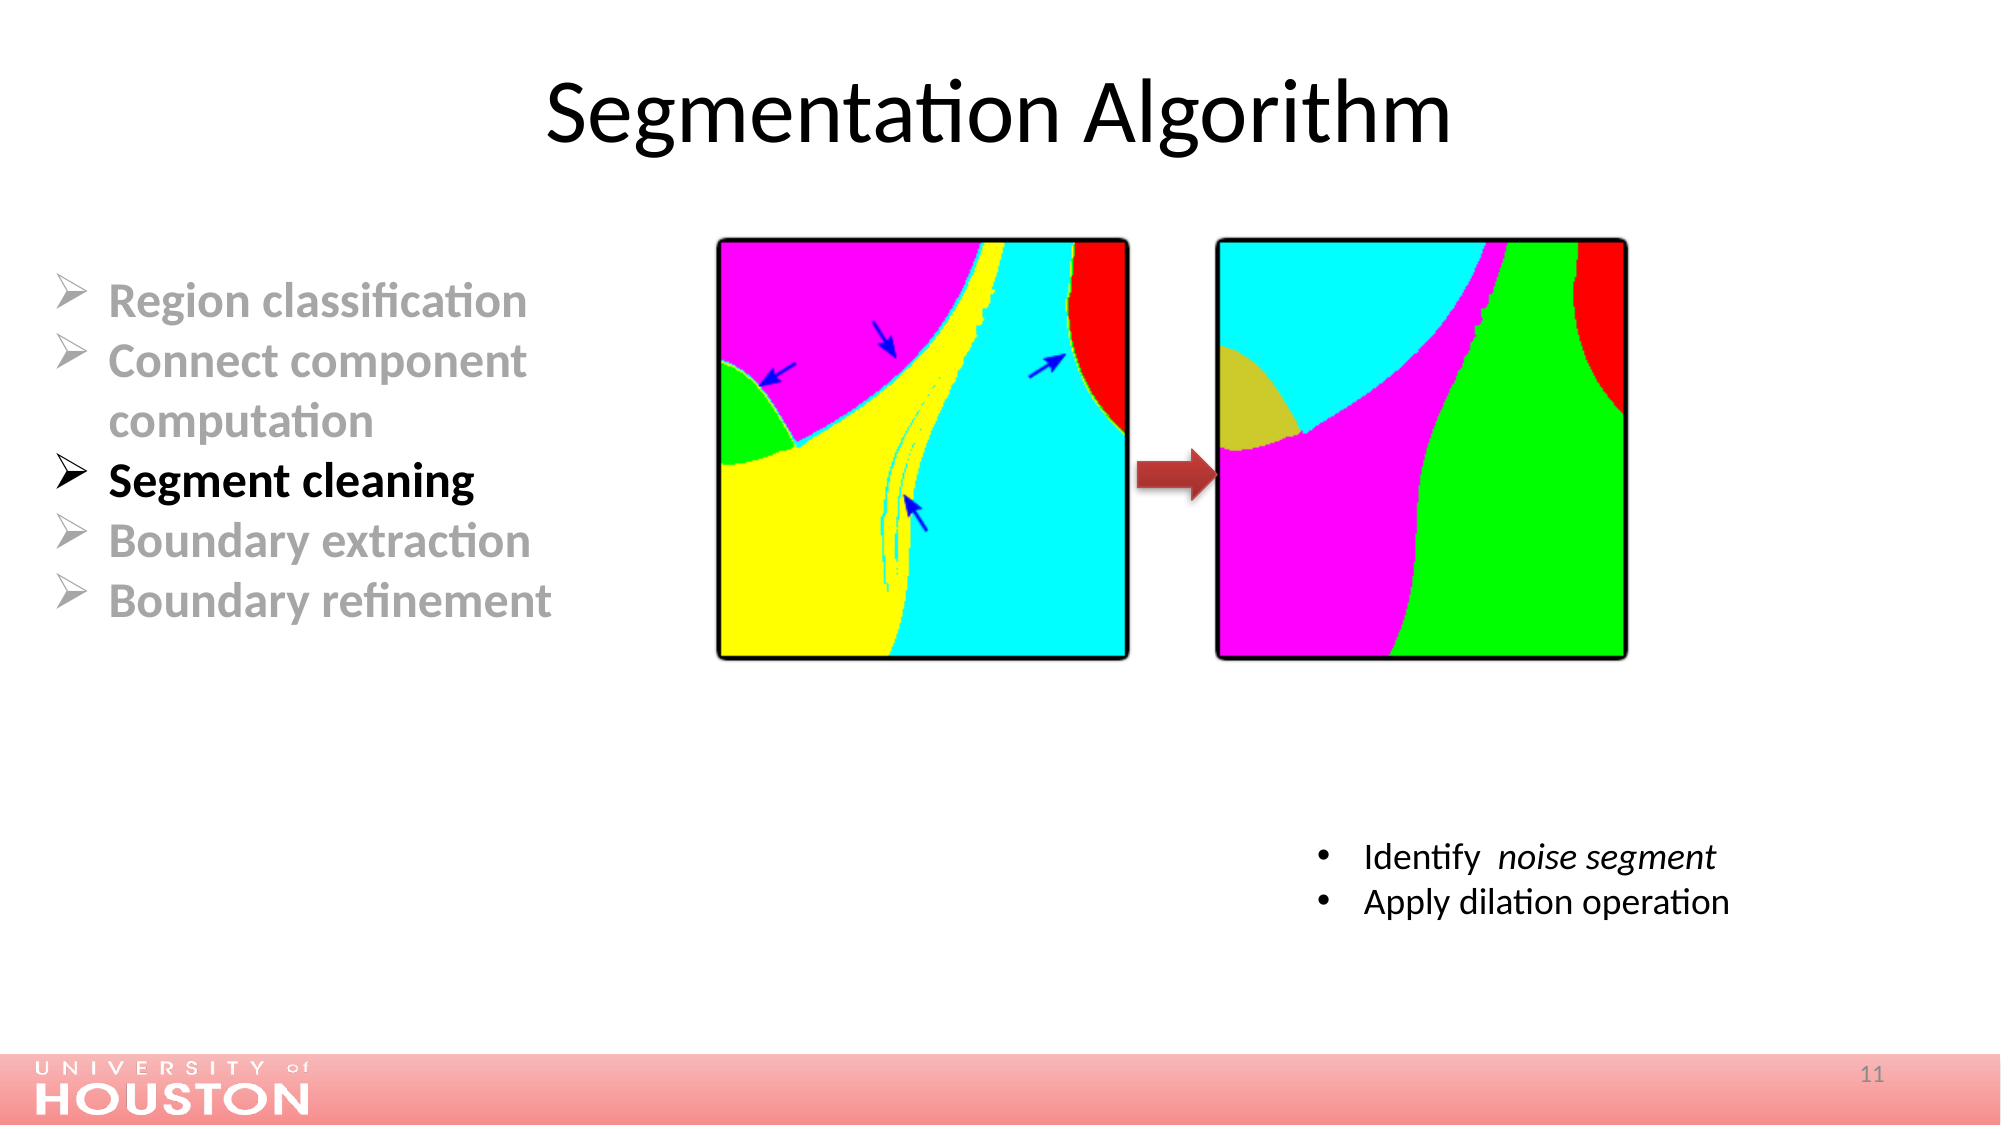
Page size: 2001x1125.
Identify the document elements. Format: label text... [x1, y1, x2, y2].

picture [36, 1061, 308, 1115]
text_box Identify noise segment Apply dilation operation [1302, 824, 1965, 930]
picture [1213, 234, 1634, 664]
slide_number 11 [1433, 1042, 1900, 1103]
text_box [1137, 448, 1208, 501]
picture [712, 234, 1134, 664]
text_box Region classification Connect component computation Segment cleaning Boundary extraction Boundary refinement [37, 259, 588, 635]
title Segmentation Algorithm [99, 12, 1900, 200]
